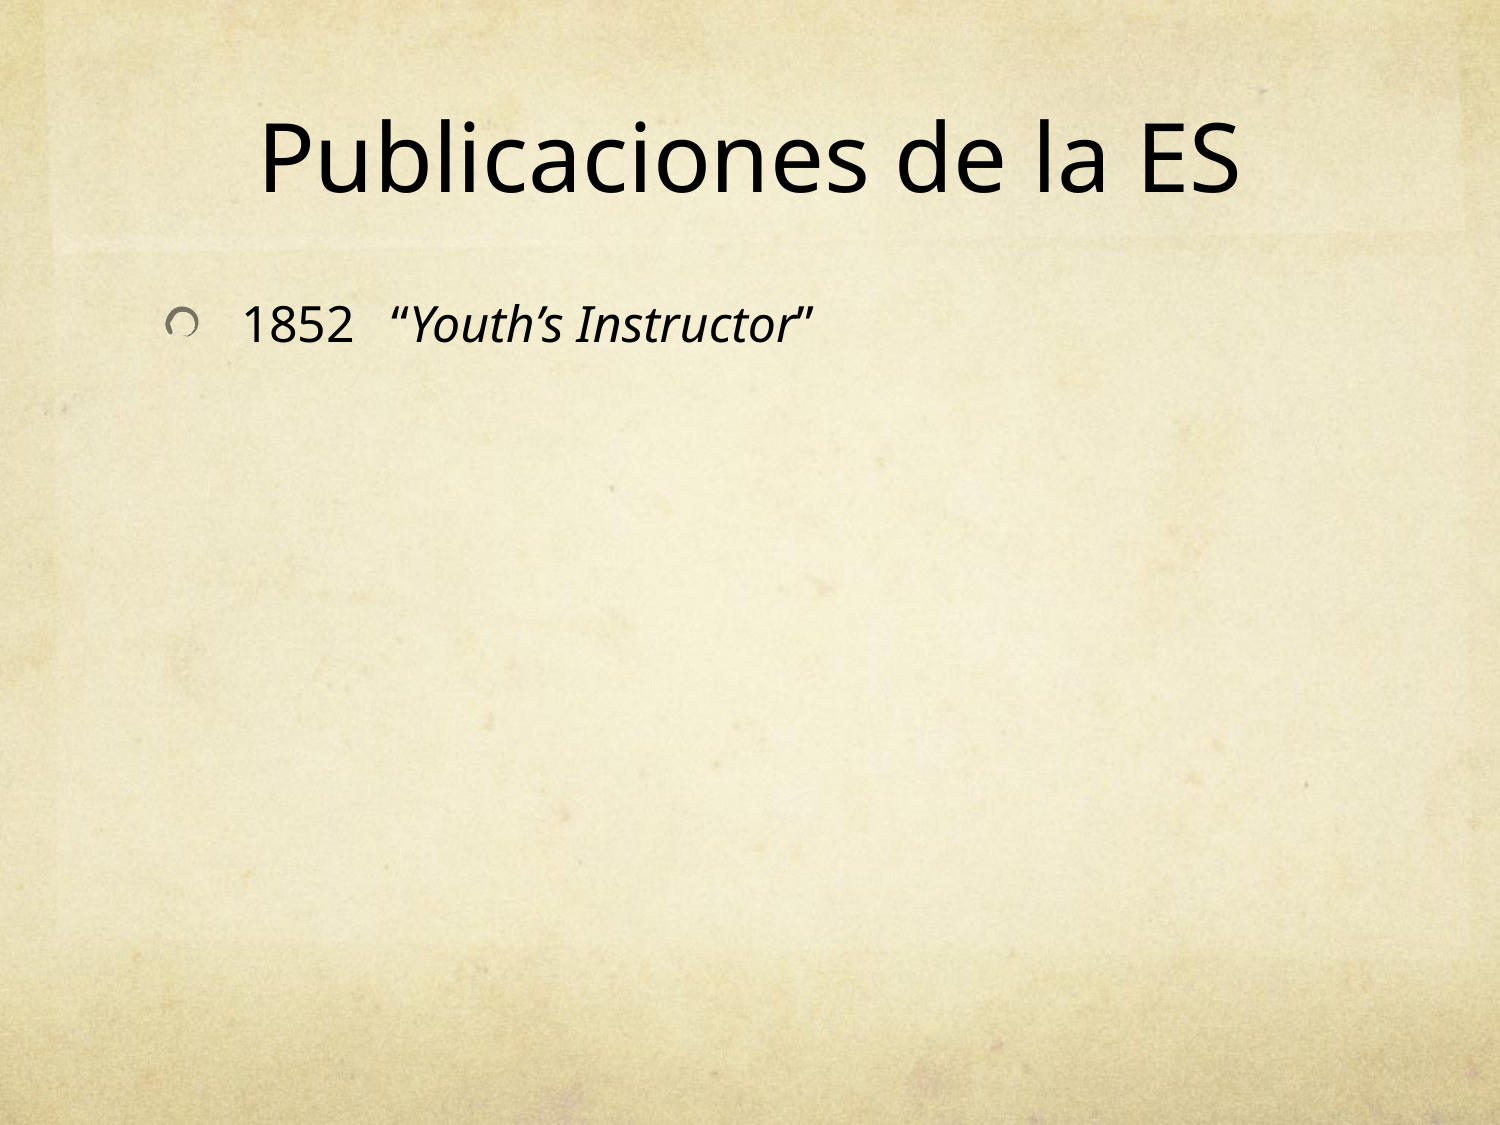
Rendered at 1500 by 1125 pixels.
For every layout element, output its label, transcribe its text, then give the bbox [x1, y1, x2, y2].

picture [0, 0, 1500, 1125]
list 1852 “Youth’s Instructor” [150, 284, 1350, 950]
title Publicaciones de la ES [150, 82, 1350, 225]
